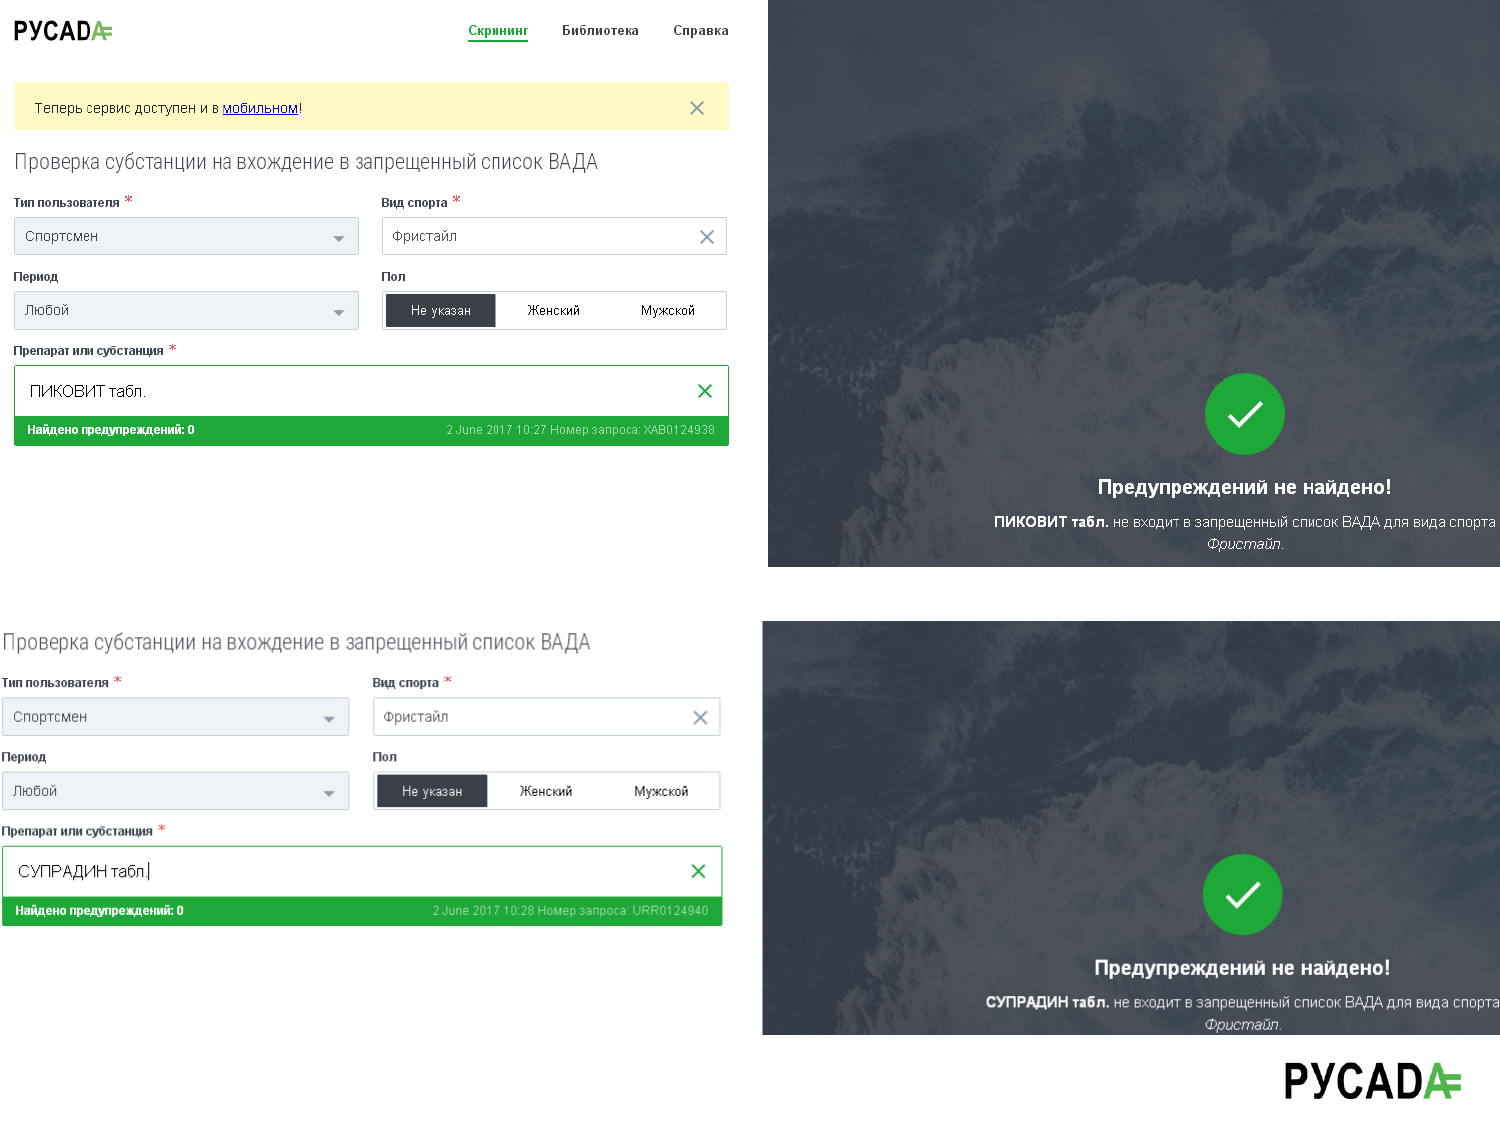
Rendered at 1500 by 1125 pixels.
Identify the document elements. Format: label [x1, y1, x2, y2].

picture [1281, 1058, 1465, 1103]
picture [0, 621, 1500, 1036]
picture [0, 0, 1500, 568]
